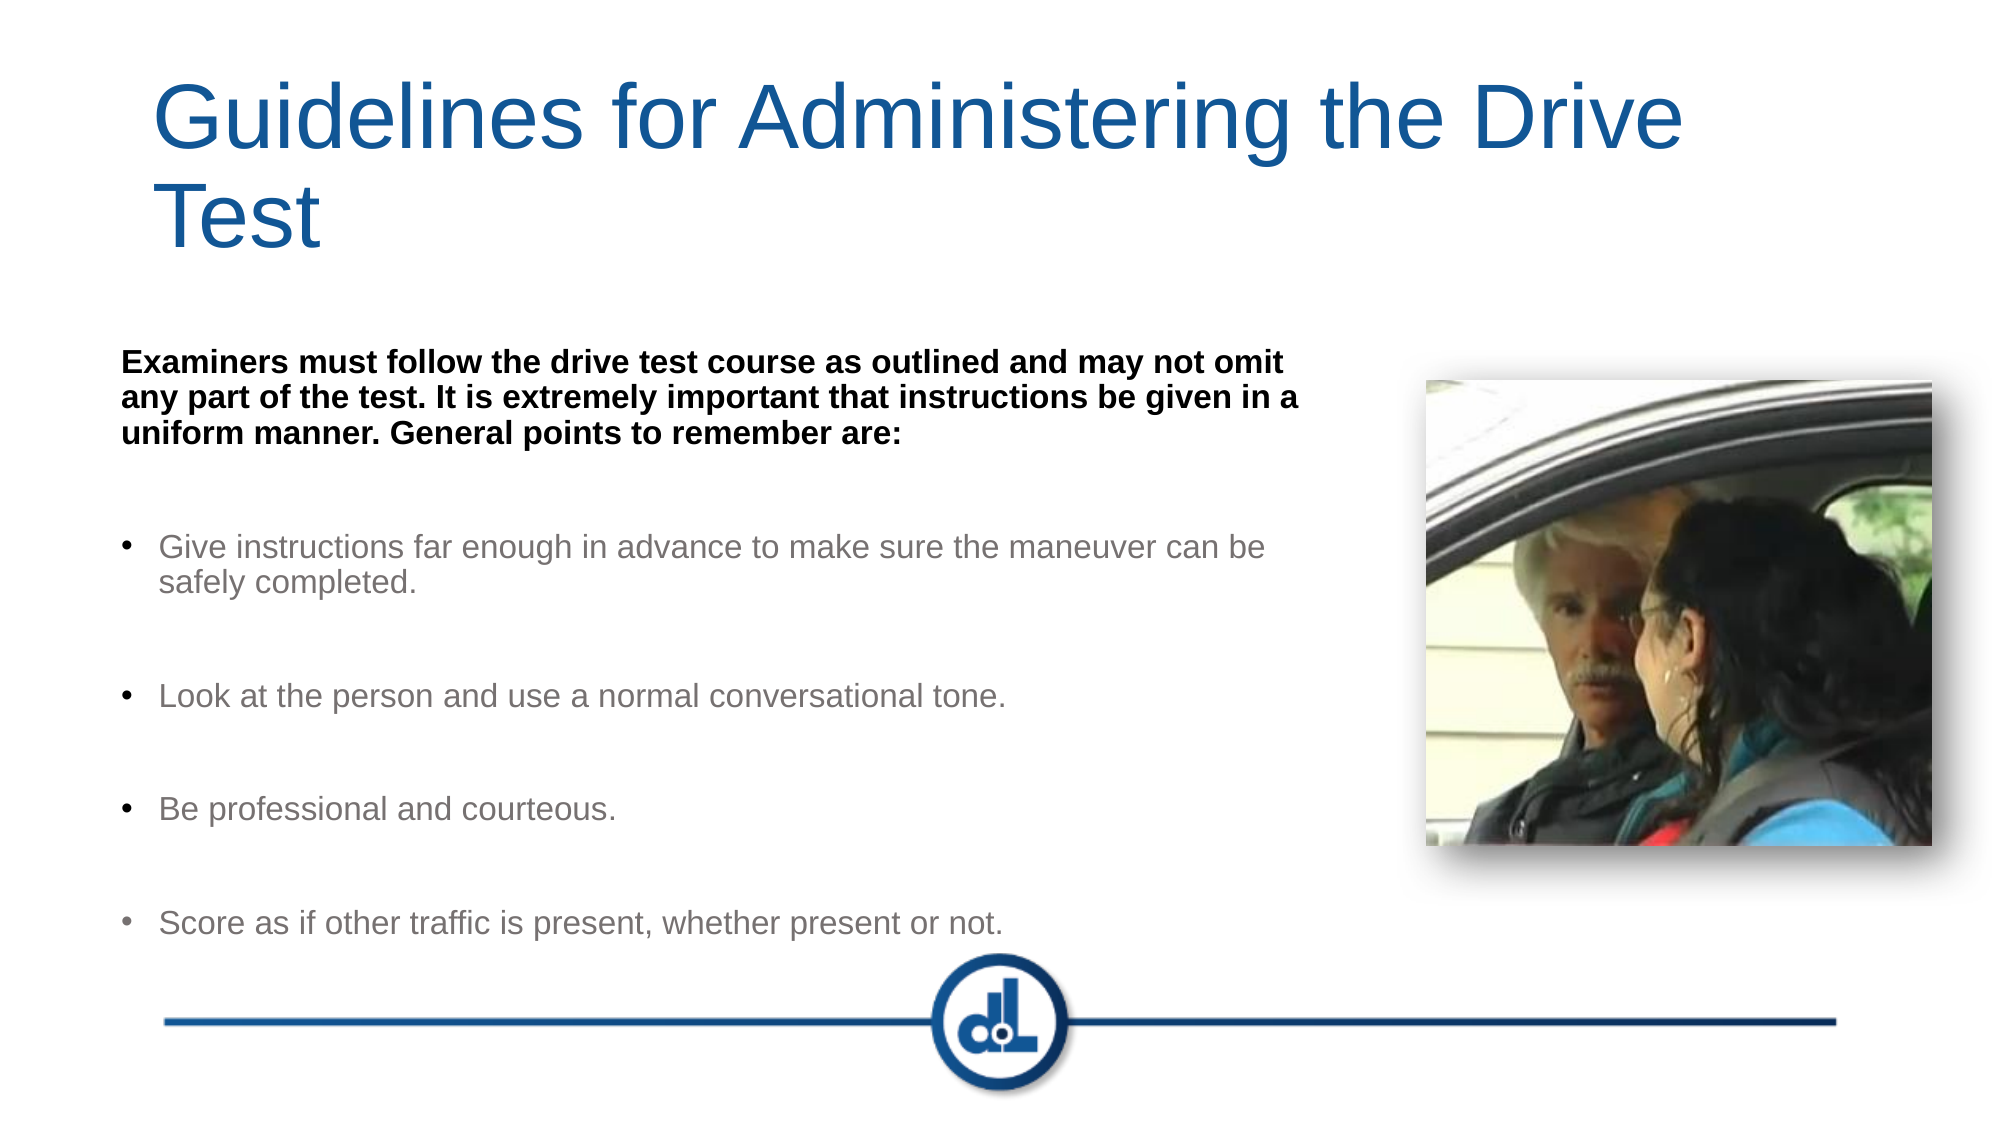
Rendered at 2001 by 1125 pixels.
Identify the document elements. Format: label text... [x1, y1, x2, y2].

list Examiners must follow the drive test course as outlined and may not omit any part of the test. It is extremely important that instructions be given in a uniform manner. General points to remember are: Give instructions far enough in advance to make sure the maneuver can be safely completed. Look at the person and use a normal conversational tone. Be professional and courteous. Score as if other traffic is present, whether present or not. [106, 336, 1363, 1051]
picture [137, 938, 1863, 1107]
title Guidelines for Administering the Drive Test [137, 59, 1863, 278]
picture [1426, 380, 1932, 846]
